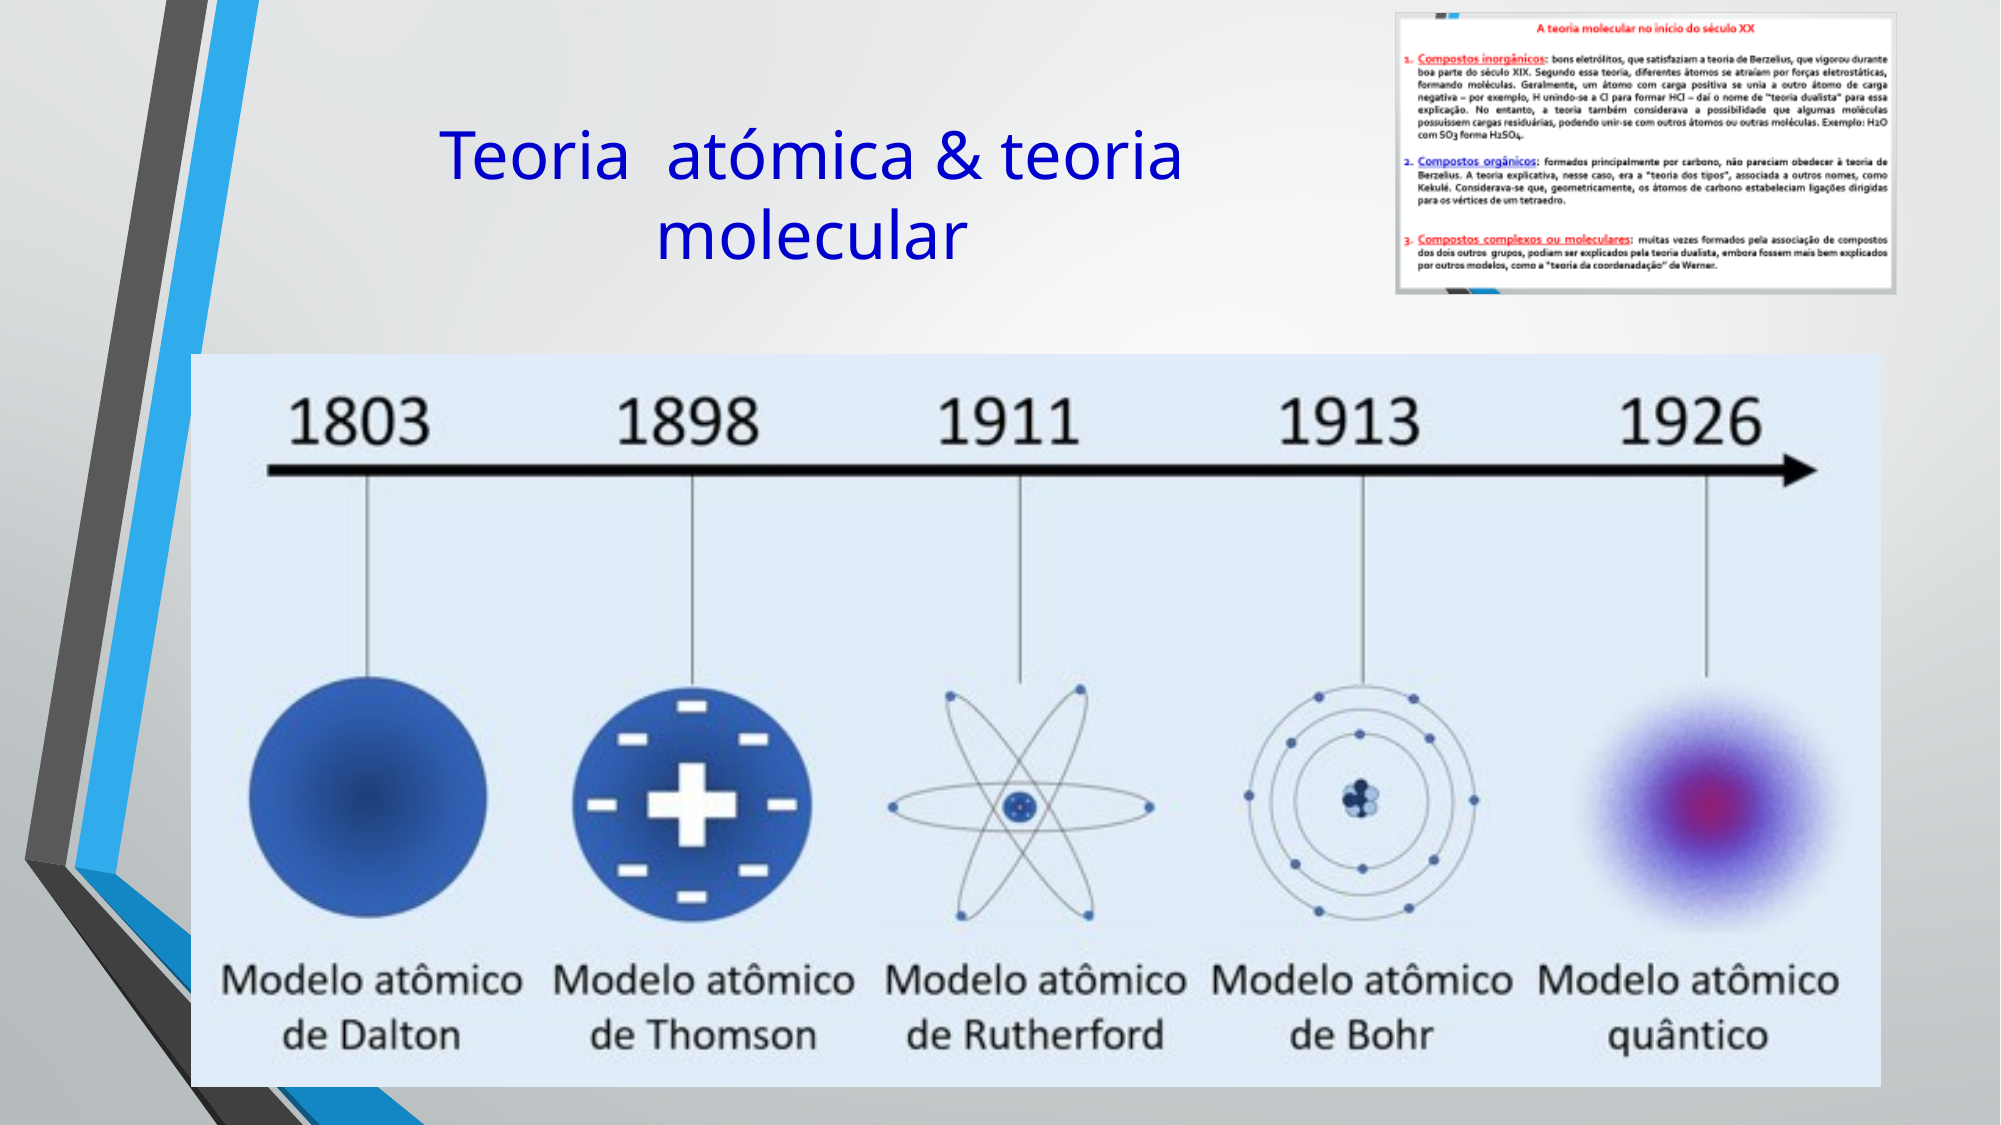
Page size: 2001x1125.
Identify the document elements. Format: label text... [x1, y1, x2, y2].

text_box Teoria atómica & teoria molecular [277, 105, 1348, 280]
picture [191, 354, 1881, 1088]
picture [1396, 13, 1896, 294]
